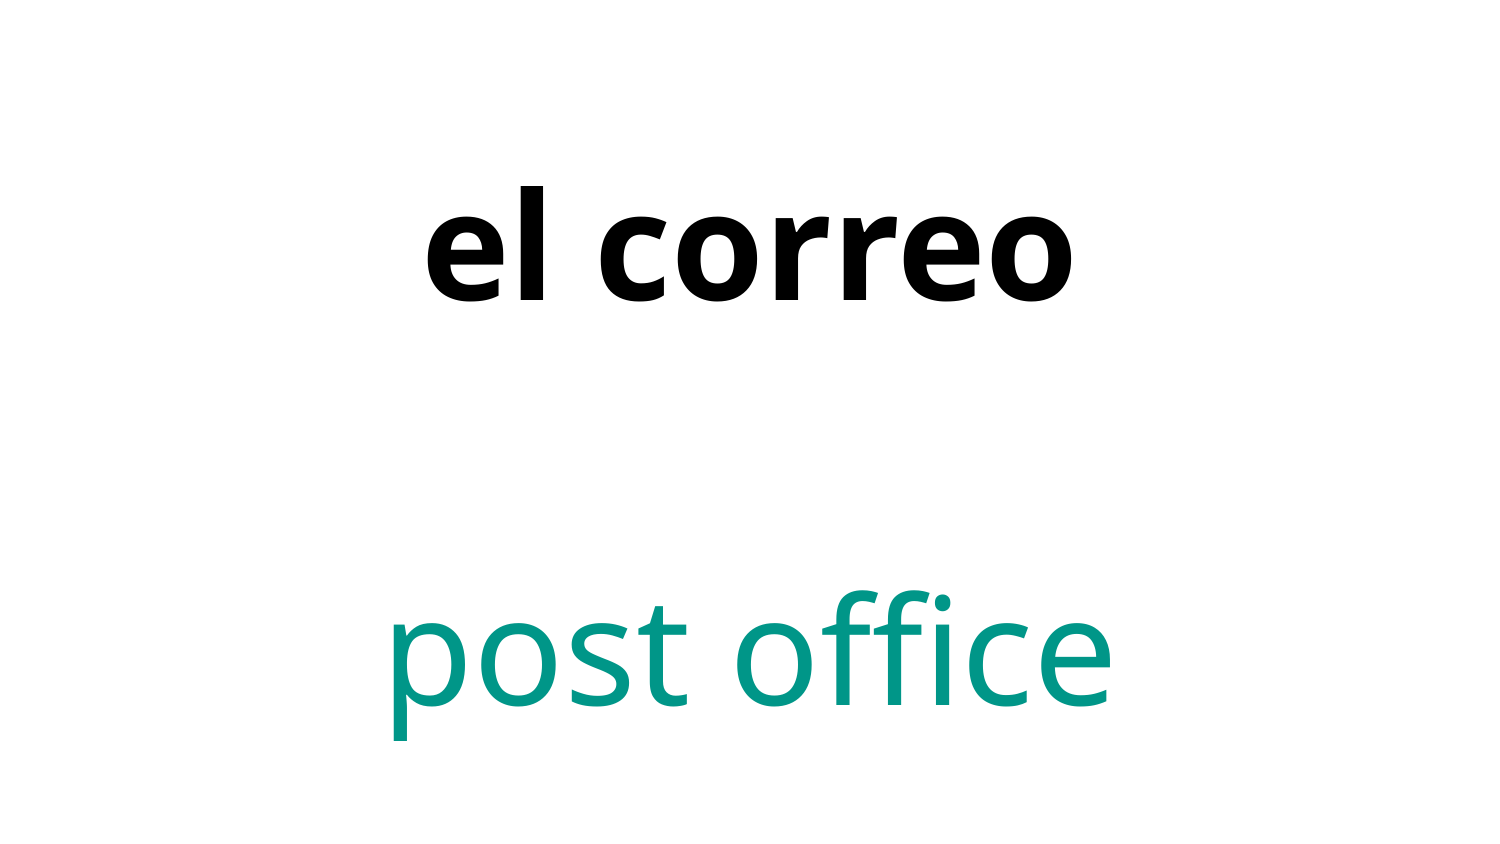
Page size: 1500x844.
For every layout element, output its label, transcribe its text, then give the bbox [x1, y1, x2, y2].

list post office [51, 513, 1449, 750]
title el correo [51, 135, 1449, 390]
